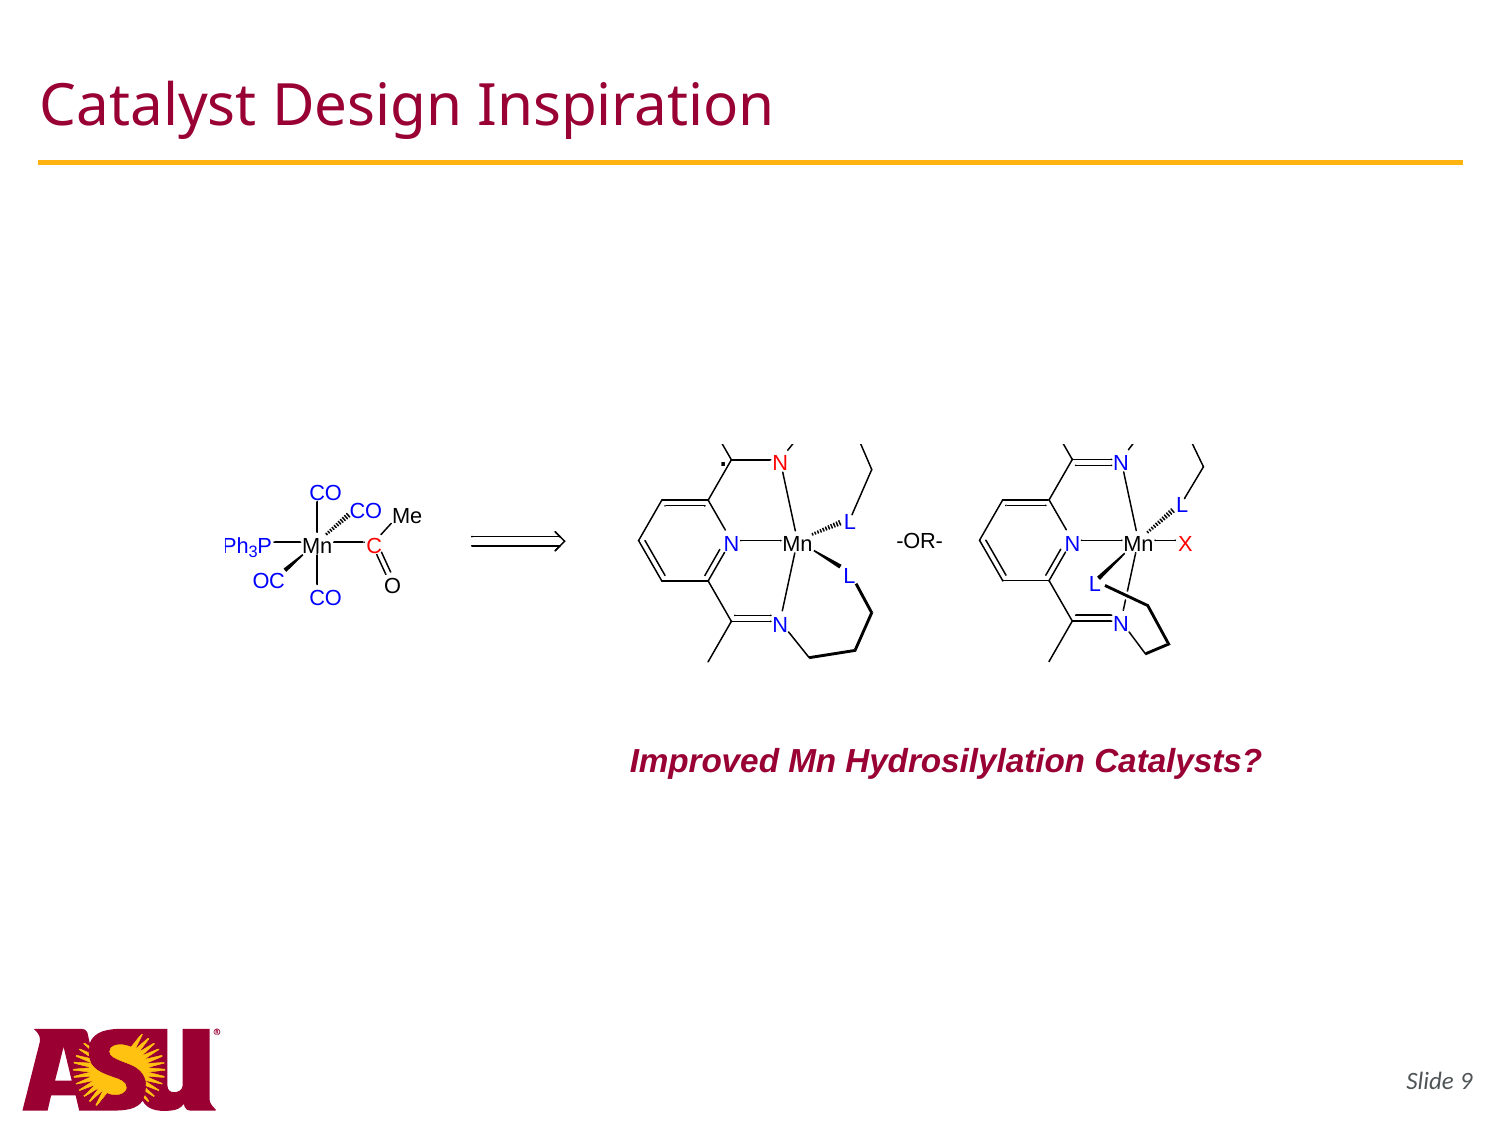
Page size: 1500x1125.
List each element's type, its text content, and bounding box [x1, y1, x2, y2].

title Catalyst Design Inspiration [24, 37, 1325, 168]
slide_number Slide 9 [1137, 1049, 1488, 1110]
picture [21, 1027, 222, 1113]
text_box Improved Mn Hydrosilylation Catalysts? [614, 731, 1278, 787]
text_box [224, 444, 1224, 695]
